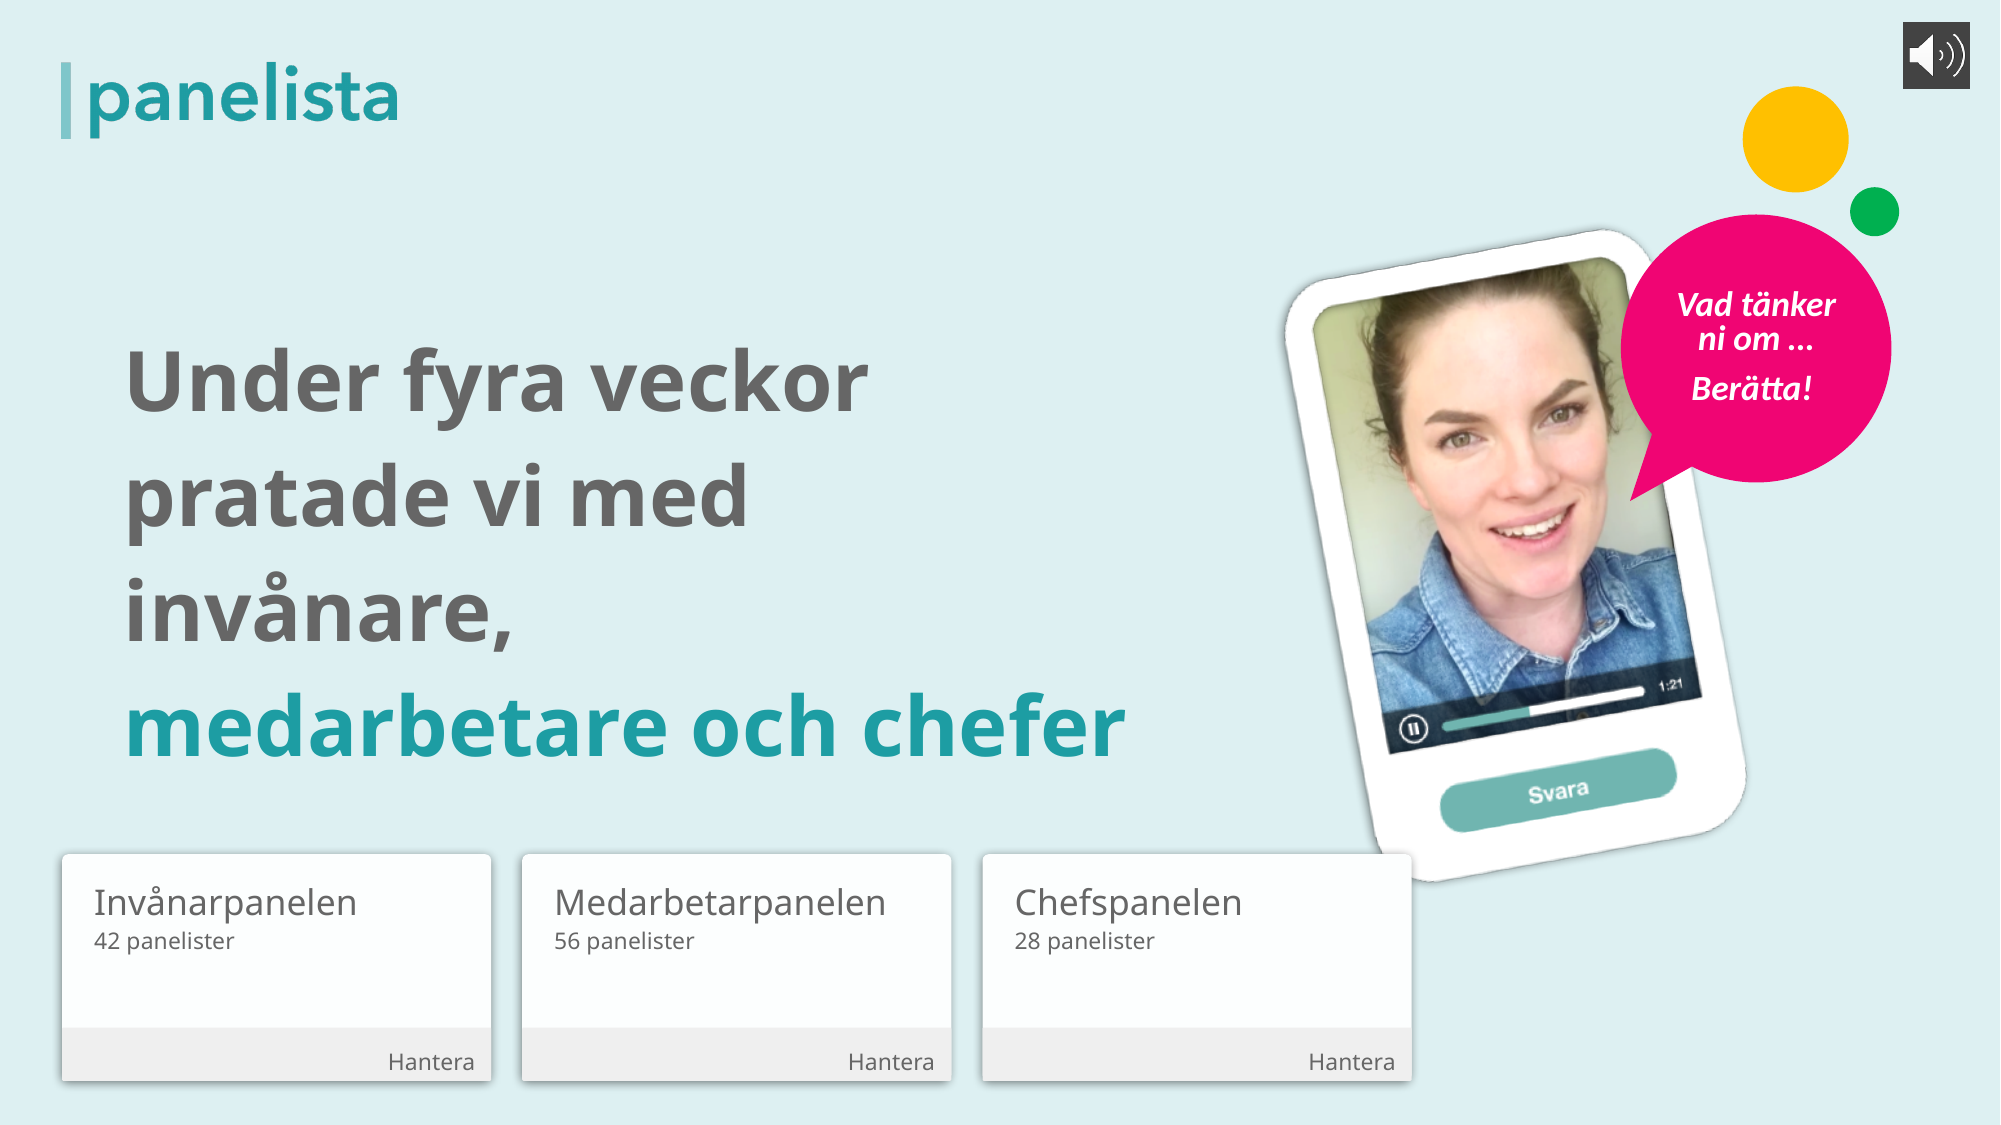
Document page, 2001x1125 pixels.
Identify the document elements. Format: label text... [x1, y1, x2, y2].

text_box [1144, 122, 1889, 1002]
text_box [982, 853, 1412, 1091]
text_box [61, 853, 492, 1091]
picture [1901, 20, 1972, 91]
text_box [521, 853, 952, 1091]
picture [60, 60, 398, 139]
text_box Under fyra veckor pratade vi med invånare, medarbetare och chefer [108, 298, 1139, 789]
text_box [1747, 86, 1846, 120]
text_box [1893, 195, 1900, 228]
